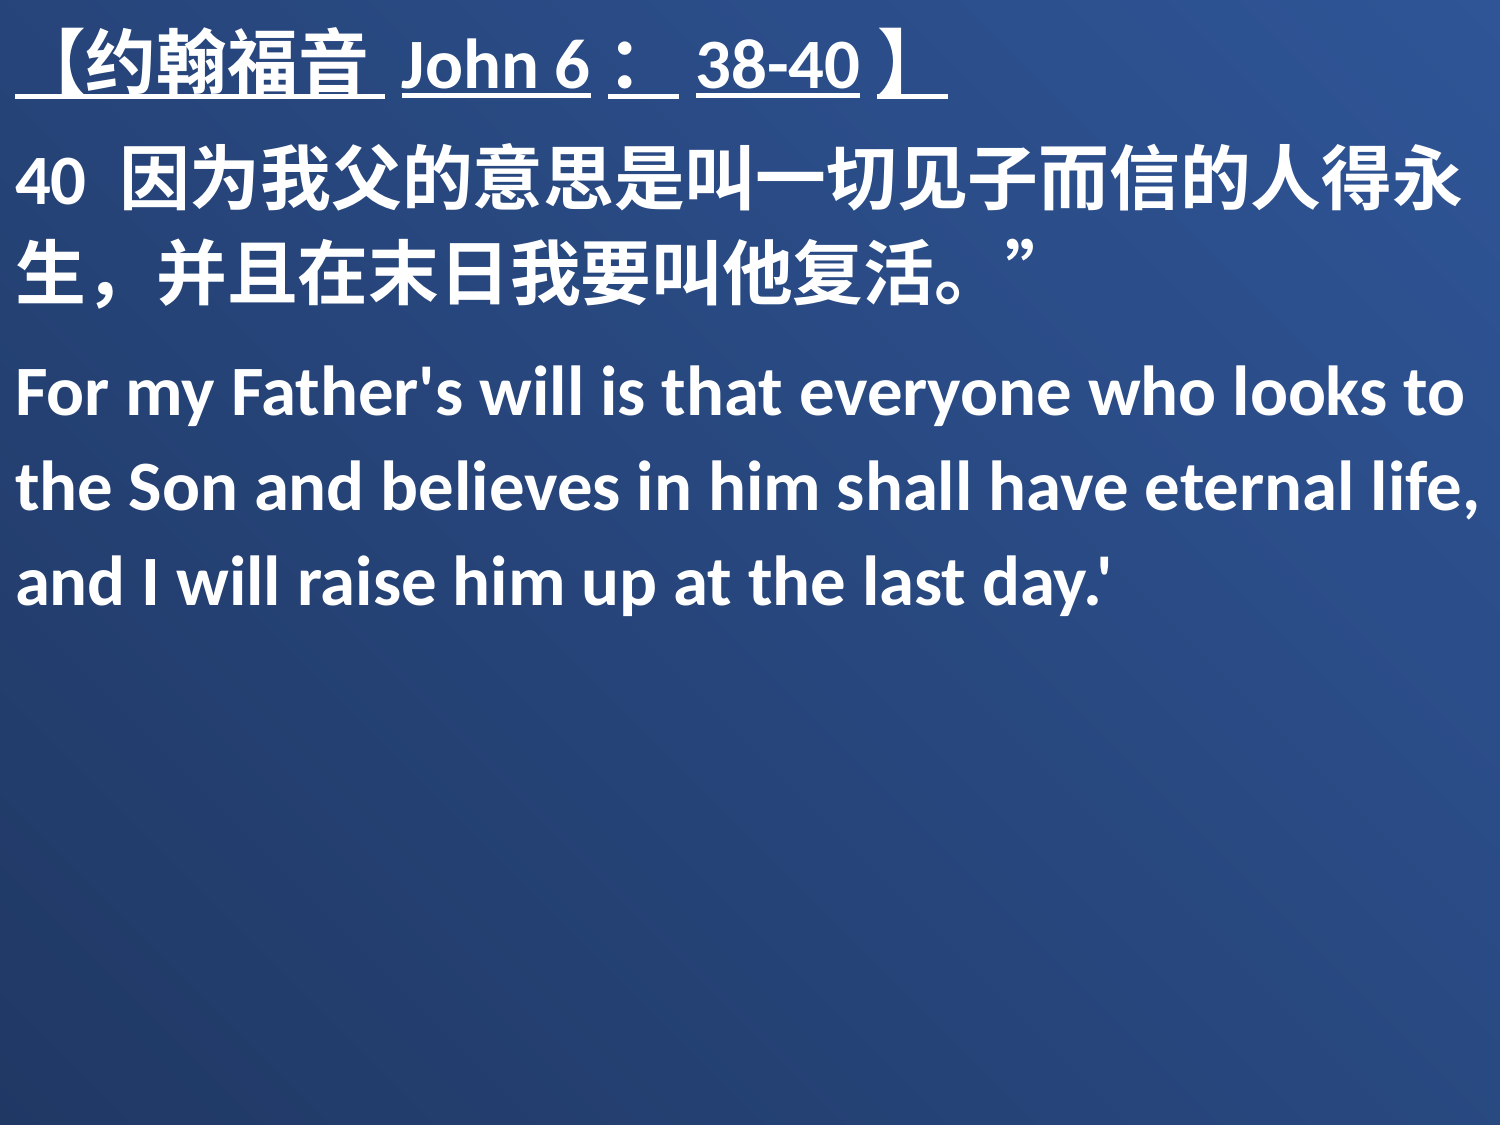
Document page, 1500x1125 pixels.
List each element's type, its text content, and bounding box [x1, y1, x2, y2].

subtitle 【约翰福音 John 6：38-40】 40 因为我父的意思是叫一切见子而信的人得永生，并且在末日我要叫他复活。” For my Father's will is that everyone who looks to the Son and believes in him shall have eternal life, and I will raise him up at the last day.' [0, 0, 1500, 1125]
